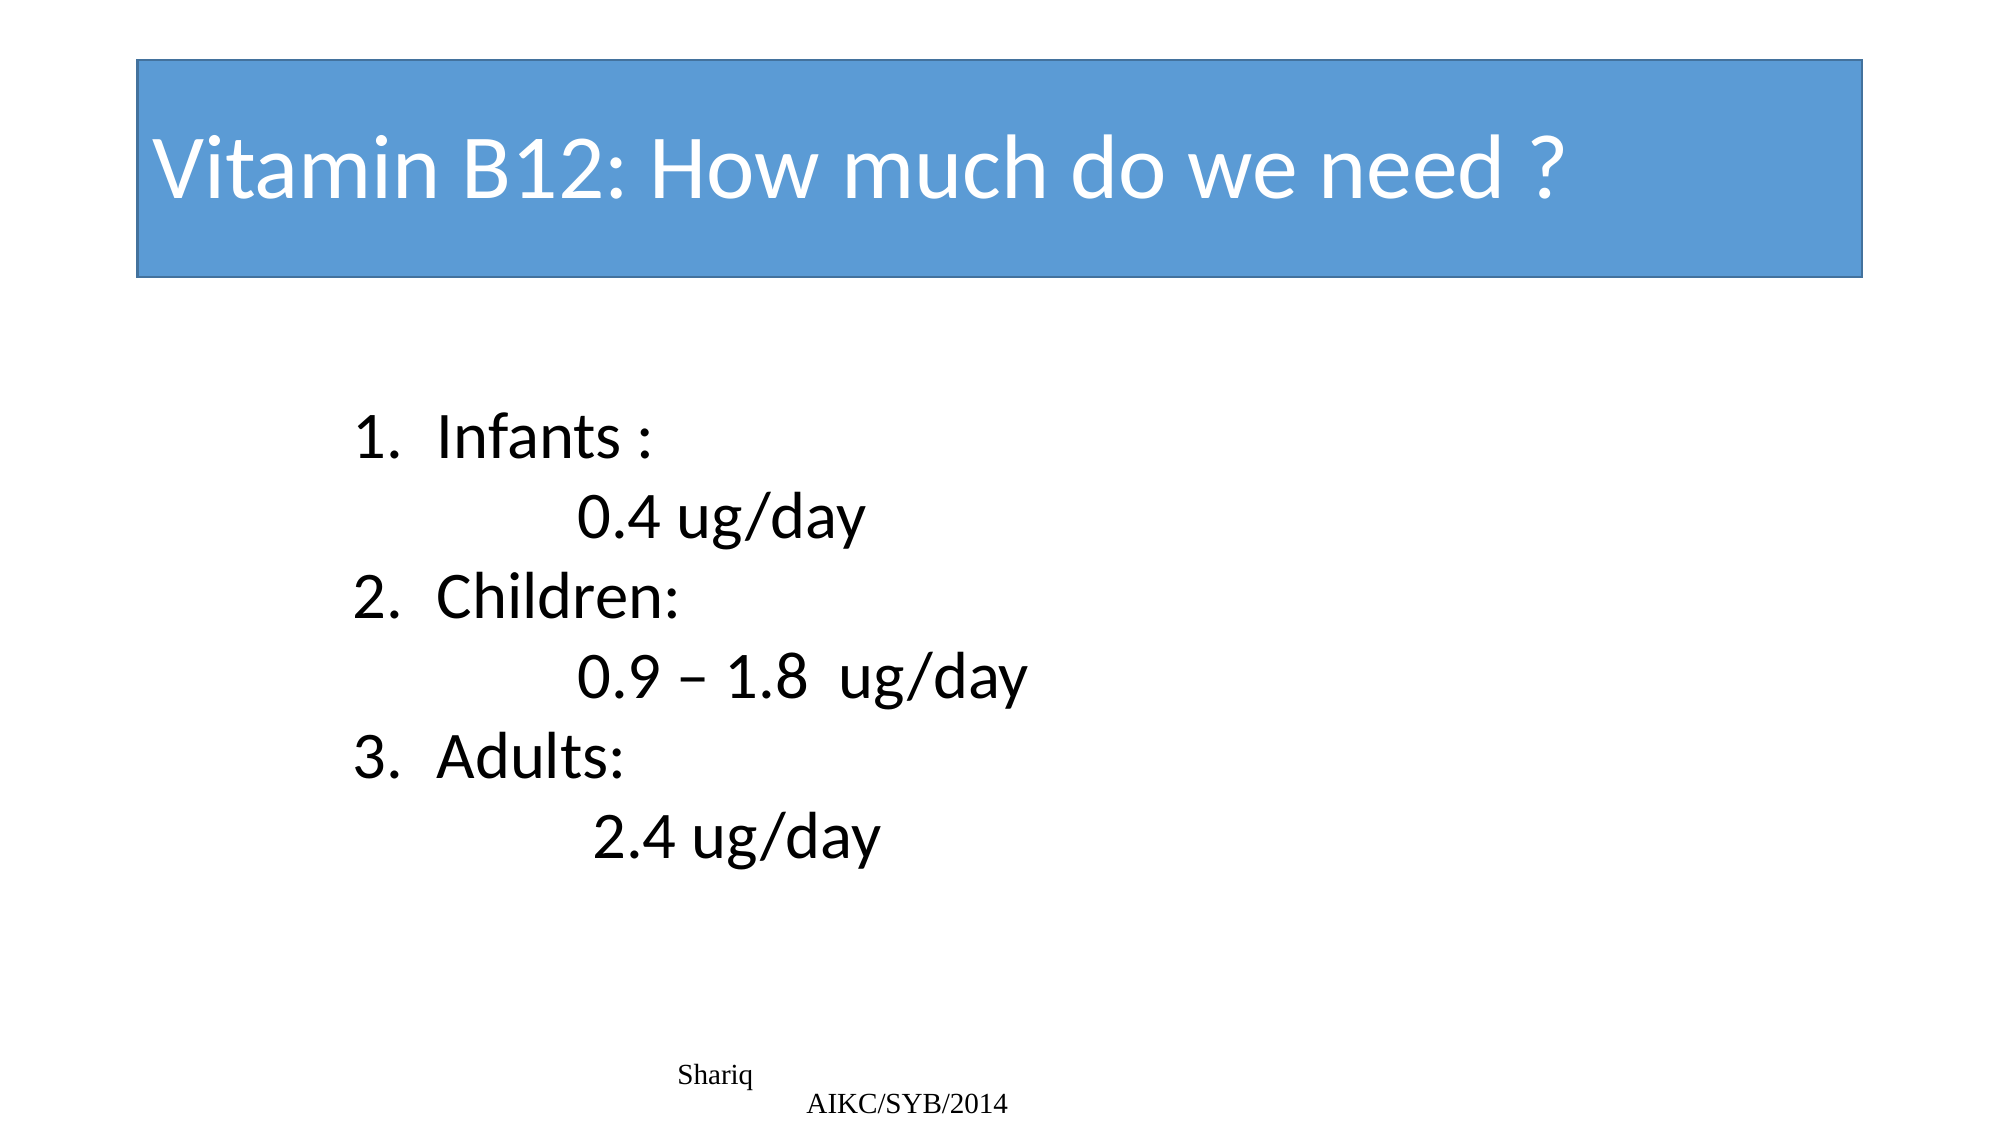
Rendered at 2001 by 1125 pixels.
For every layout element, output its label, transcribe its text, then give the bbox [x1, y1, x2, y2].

footer Shariq AIKC/SYB/2014 [662, 1042, 1338, 1103]
text_box Infants : 0.4 ug/day Children: 0.9 – 1.8 ug/day Adults: 2.4 ug/day [337, 384, 1382, 879]
title Vitamin B12: How much do we need ? [136, 59, 1863, 278]
